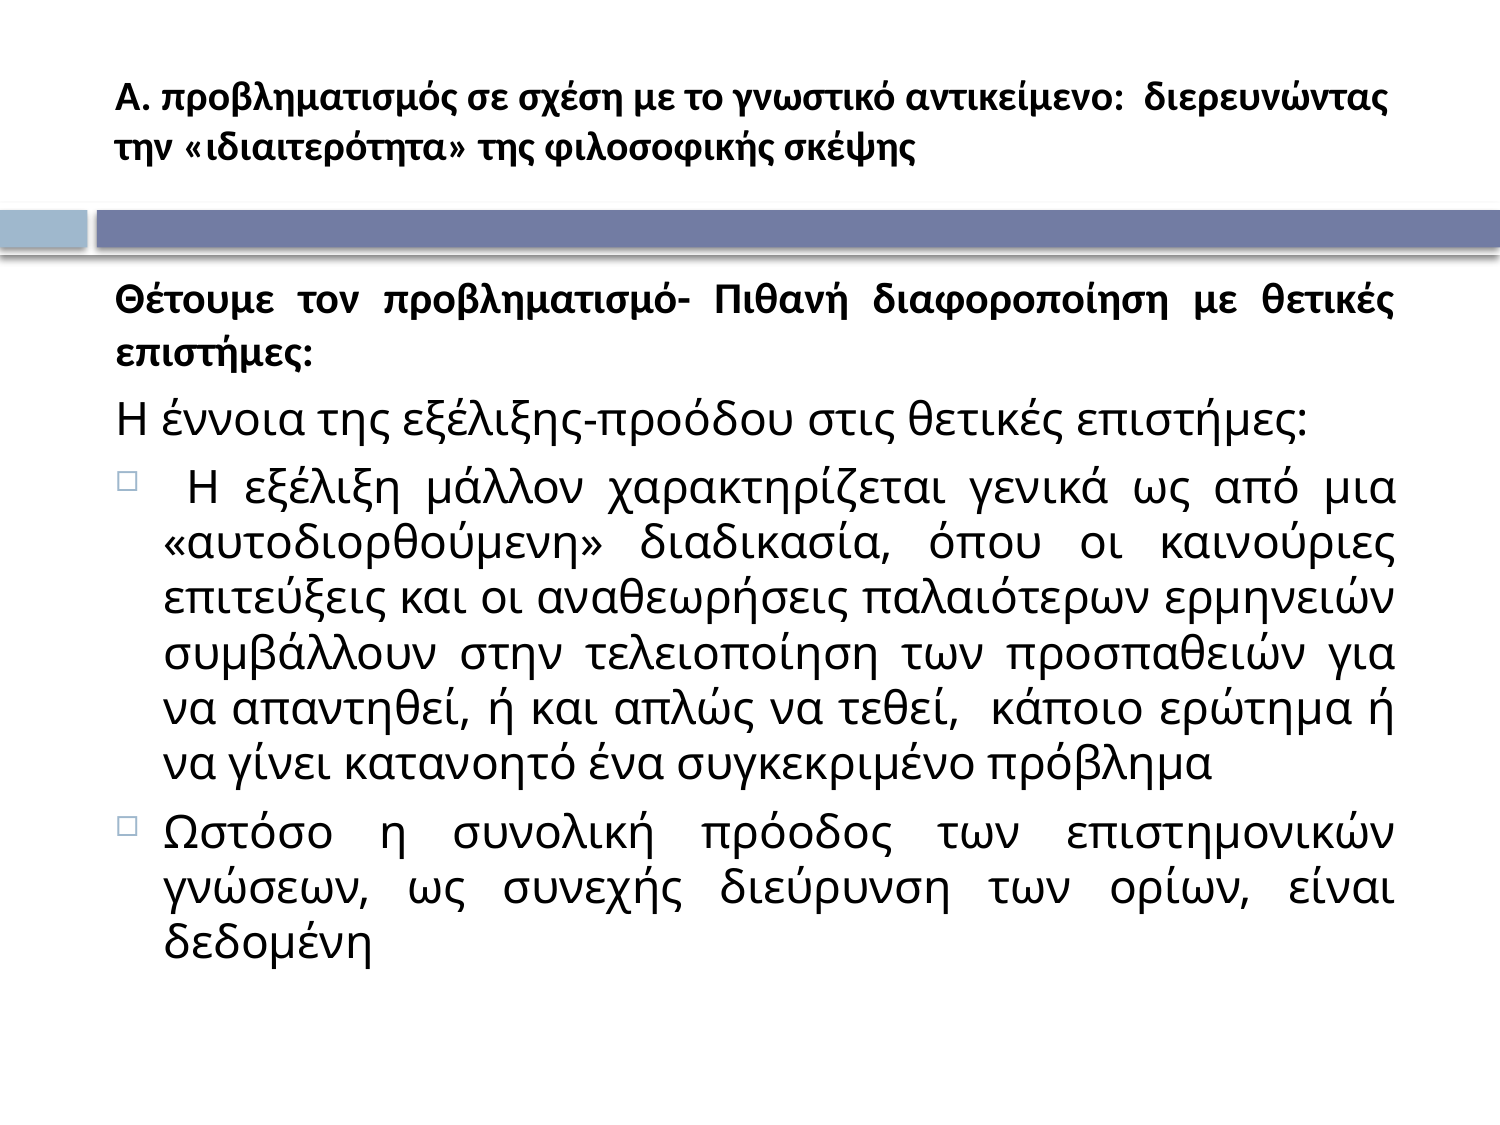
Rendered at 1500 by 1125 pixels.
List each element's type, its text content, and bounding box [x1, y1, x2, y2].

title Α. προβληματισμός σε σχέση με το γνωστικό αντικείμενο: διερευνώντας την «ιδιαιτερότητα» της φιλοσοφικής σκέψης [100, 37, 1438, 200]
list Θέτουμε τον προβληματισμό- Πιθανή διαφοροποίηση με θετικές επιστήμες: Η έννοια της εξέλιξης-προόδου στις θετικές επιστήμες: Η εξέλιξη μάλλον χαρακτηρίζεται γενικά ως από μια «αυτοδιορθούμενη» διαδικασία, όπου οι καινούριες επιτεύξεις και οι αναθεωρήσεις παλαιότερων ερμηνειών συμβάλλουν στην τελειοποίηση των προσπαθειών για να απαντηθεί, ή και απλώς να τεθεί, κάποιο ερώτημα ή να γίνει κατανοητό ένα συγκεκριμένο πρόβλημα Ωστόσο η συνολική πρόοδος των επιστημονικών γνώσεων, ως συνεχής διεύρυνση των ορίων, είναι δεδομένη [100, 262, 1412, 1000]
